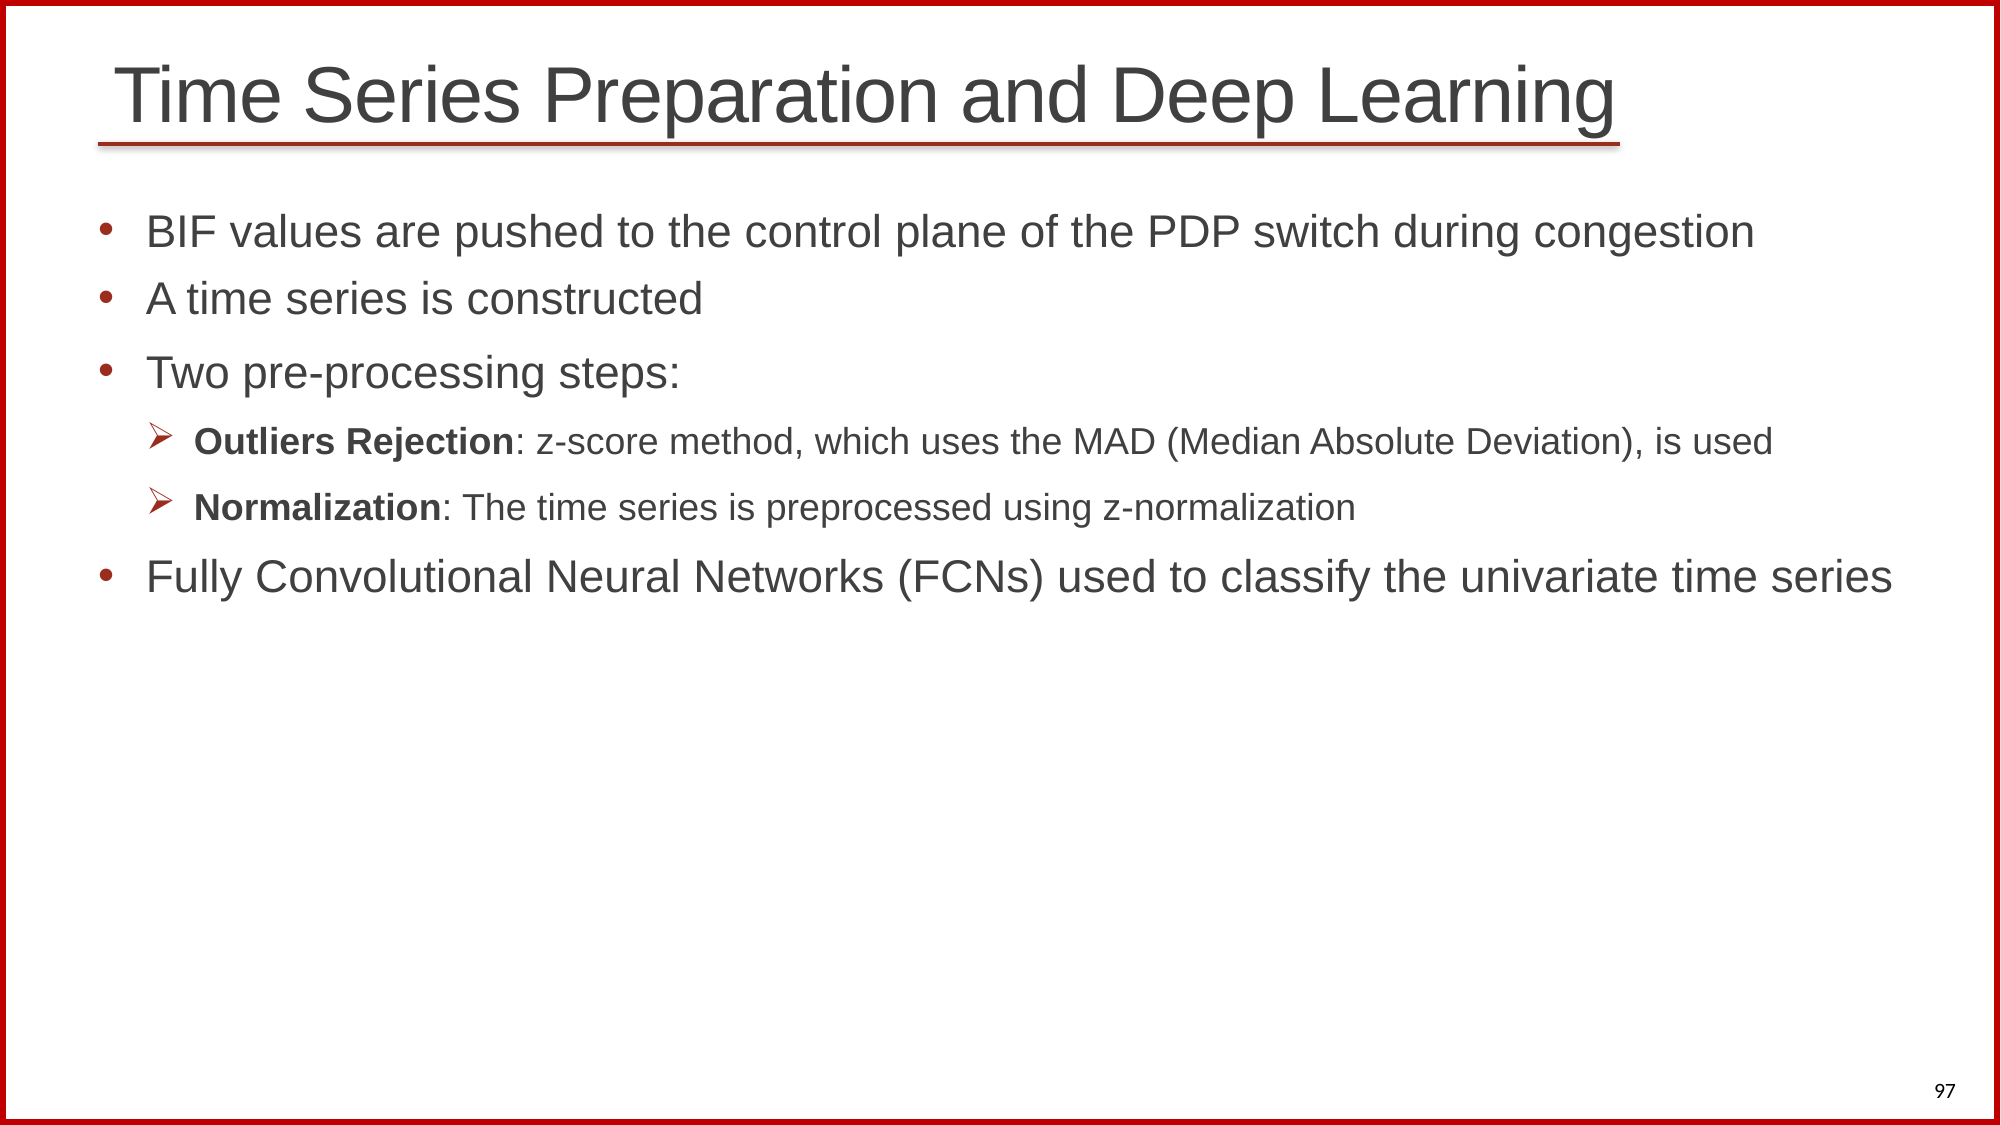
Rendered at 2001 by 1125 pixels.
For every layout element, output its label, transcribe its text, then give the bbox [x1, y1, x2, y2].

slide_number 97 [1756, 1059, 1972, 1120]
list BIF values are pushed to the control plane of the PDP switch during congestion A time series is constructed Two pre-processing steps: Outliers Rejection: z-score method, which uses the MAD (Median Absolute Deviation), is used Normalization: The time series is preprocessed using z-normalization Fully Convolutional Neural Networks (FCNs) used to classify the univariate time series [98, 193, 1900, 982]
title Time Series Preparation and Deep Learning [98, 0, 1900, 146]
